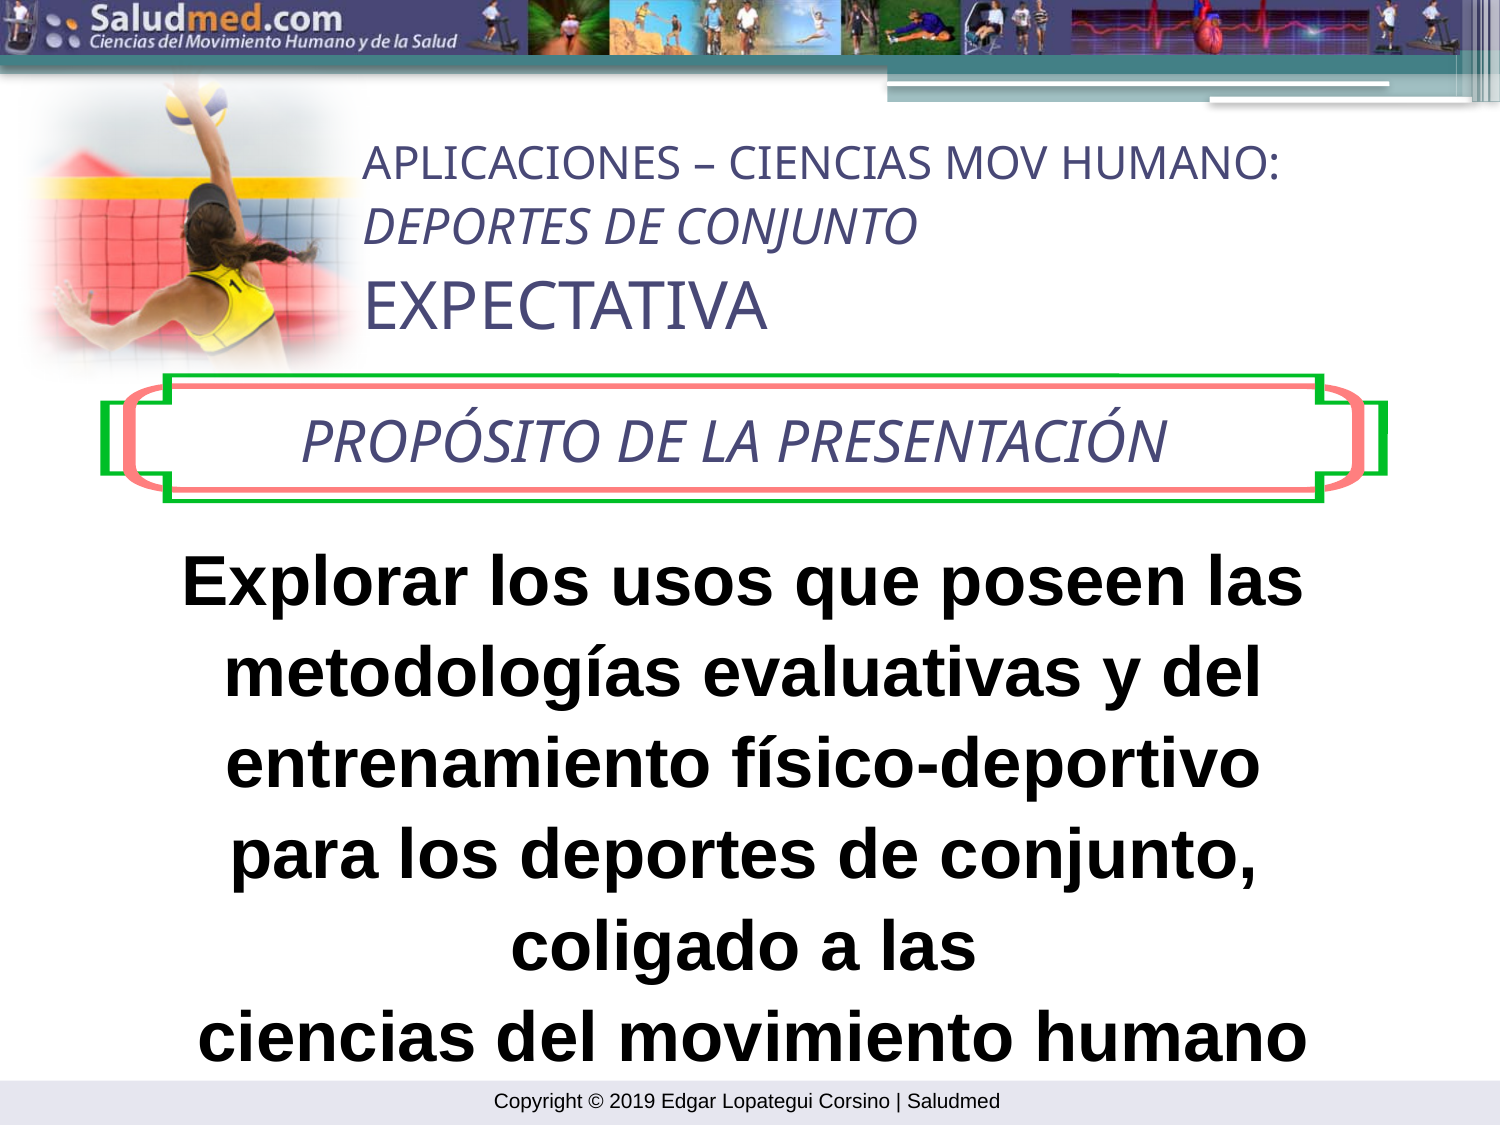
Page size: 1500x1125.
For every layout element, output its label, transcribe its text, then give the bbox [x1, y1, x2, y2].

text_box EXPECTATIVA [378, 267, 1246, 339]
text_box DEPORTES DE CONJUNTO [378, 196, 1223, 253]
text_box APLICACIONES – CIENCIAS MOV HUMANO: [378, 125, 1459, 197]
text_box Explorar los usos que poseen las metodologías evaluativas y del entrenamiento físico-deportivo para los deportes de conjunto, coligado a las ciencias del movimiento humano [41, 526, 1448, 1071]
picture [0, 0, 1460, 55]
picture [15, 57, 1389, 504]
